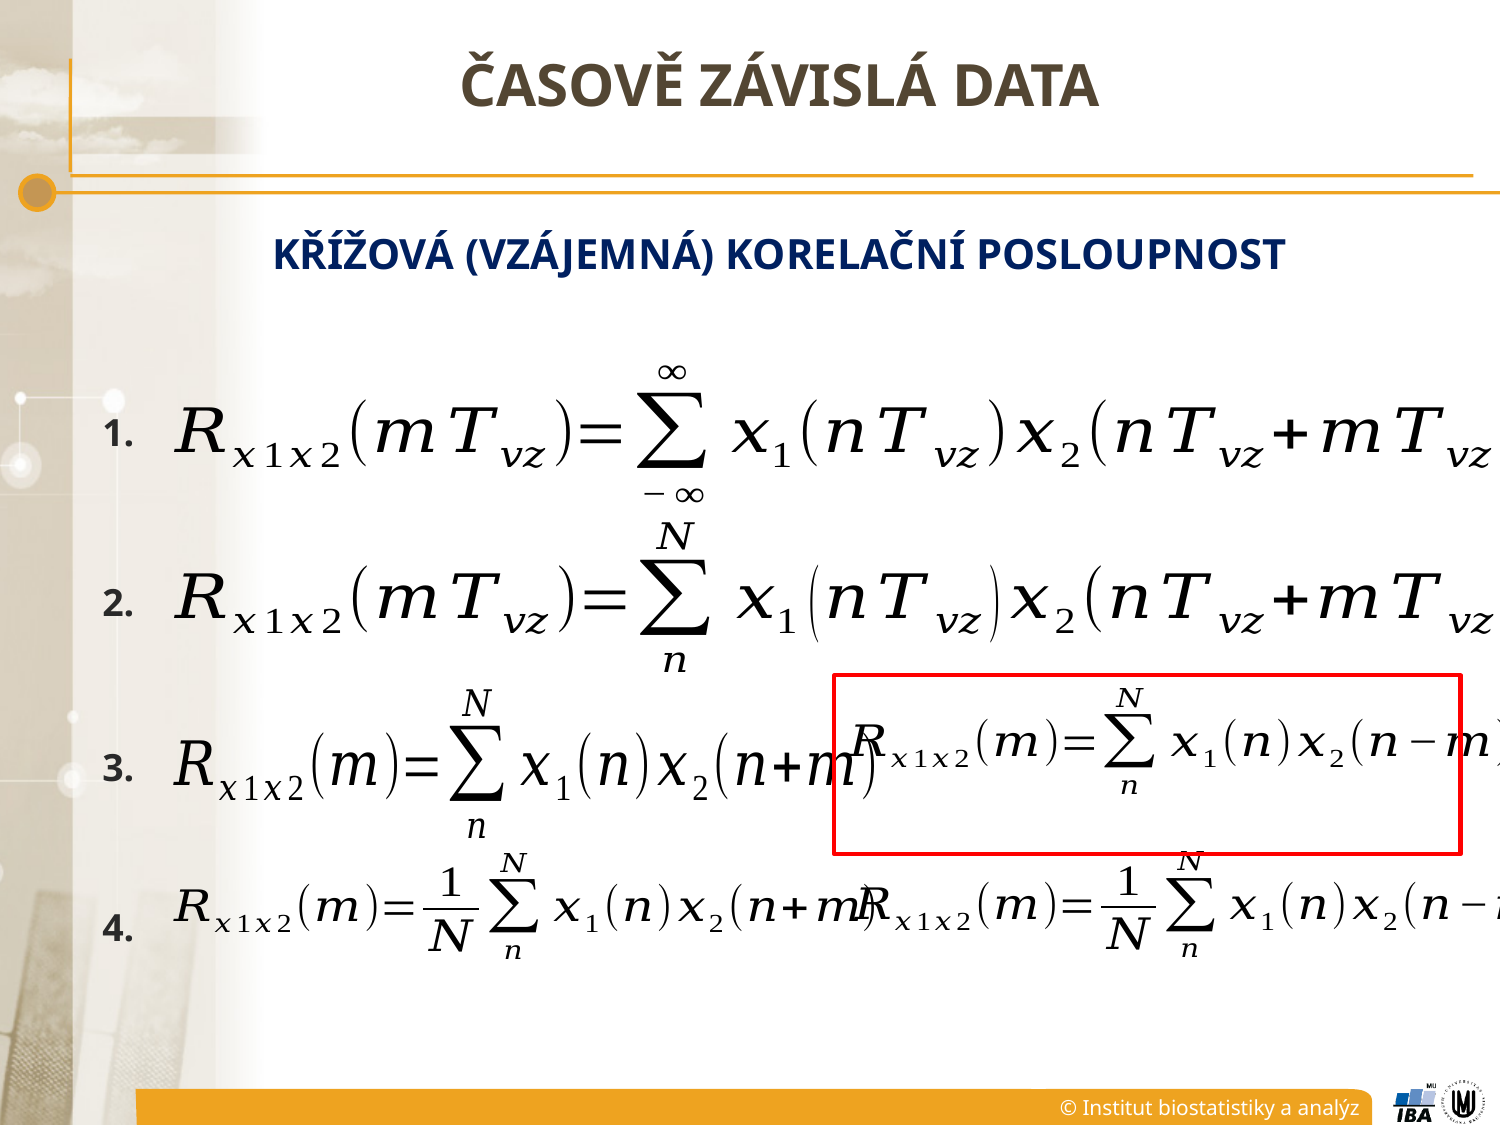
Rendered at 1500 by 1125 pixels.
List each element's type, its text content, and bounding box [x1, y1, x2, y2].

picture [1441, 1080, 1485, 1124]
picture [0, 0, 278, 1125]
text_box Křížová (Vzájemná) Korelační posloupnost [100, 220, 1459, 285]
picture [1393, 1083, 1436, 1122]
picture [274, 785, 278, 798]
title Časově závislá data [82, 9, 1477, 165]
text_box [832, 673, 1463, 856]
text_box 1. 2. 3. 4. [87, 401, 159, 957]
